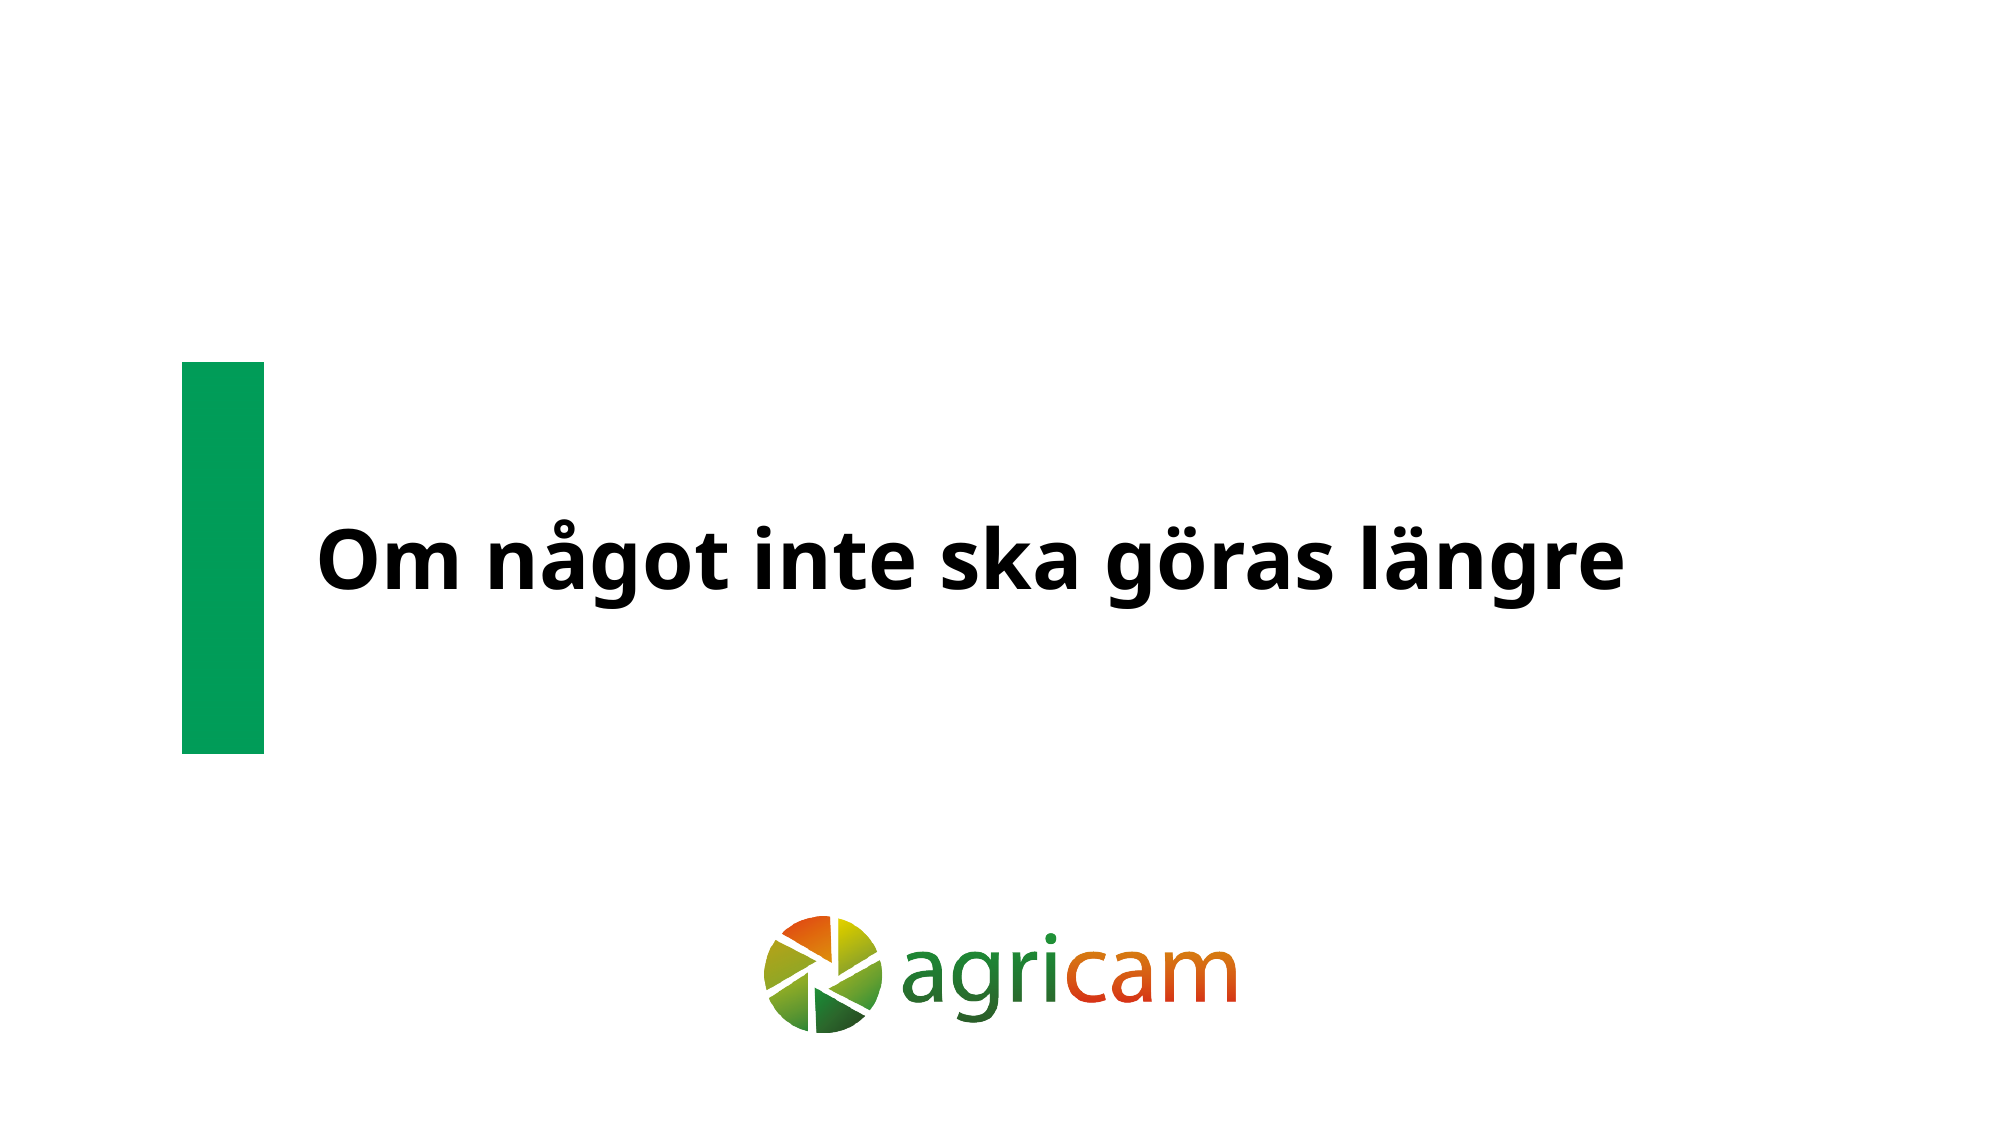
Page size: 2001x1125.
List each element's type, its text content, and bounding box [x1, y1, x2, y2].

title Om något inte ska göras längre [300, 366, 1801, 759]
picture [182, 362, 264, 754]
picture [764, 916, 1236, 1033]
